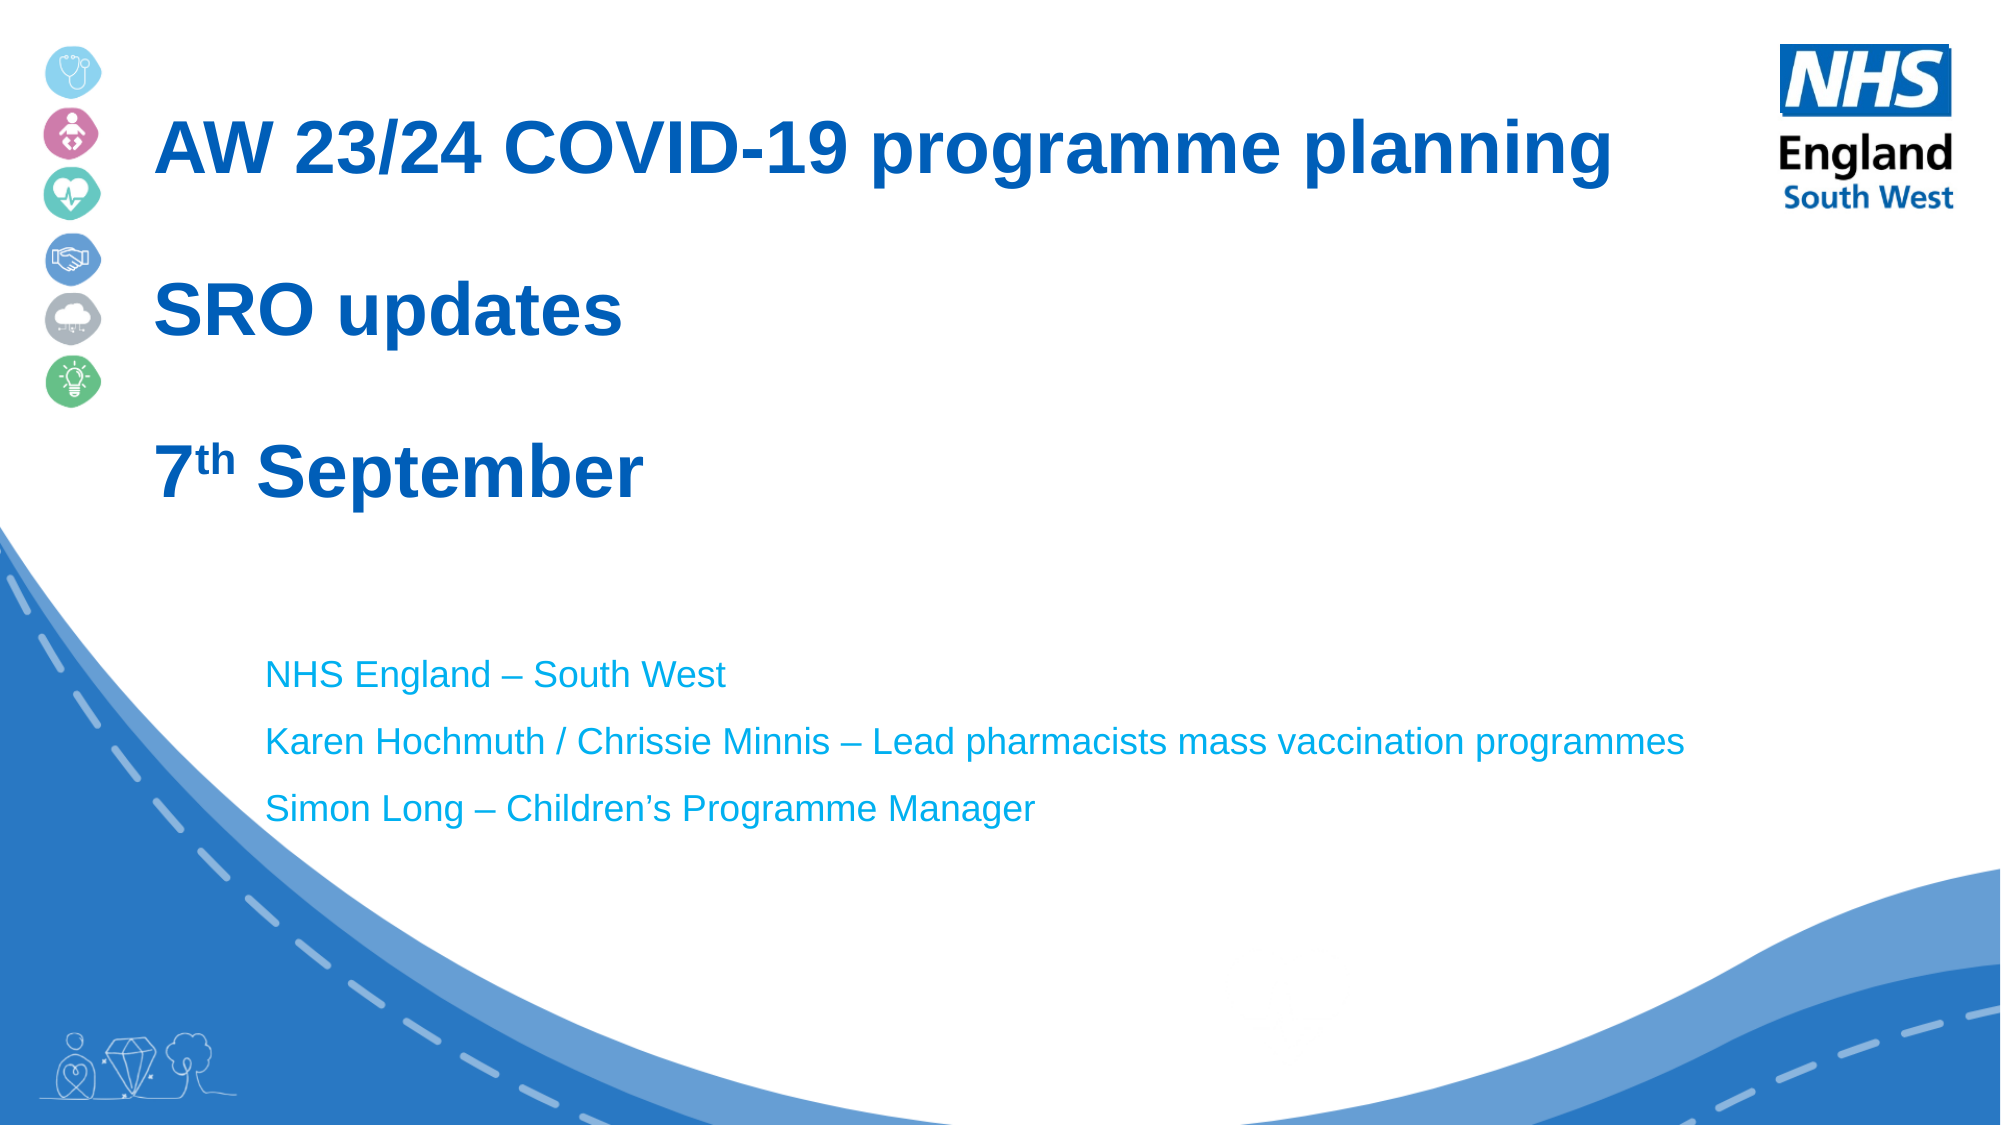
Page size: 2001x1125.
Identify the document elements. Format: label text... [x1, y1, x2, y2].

subtitle NHS England – South West Karen Hochmuth / Chrissie Minnis – Lead pharmacists mass vaccination programmes Simon Long – Children’s Programme Manager [249, 634, 1750, 711]
text_box [309, 672, 1768, 787]
title AW 23/24 COVID-19 programme planning SRO updates 7th September [138, 72, 1691, 550]
picture [0, 0, 2001, 1125]
